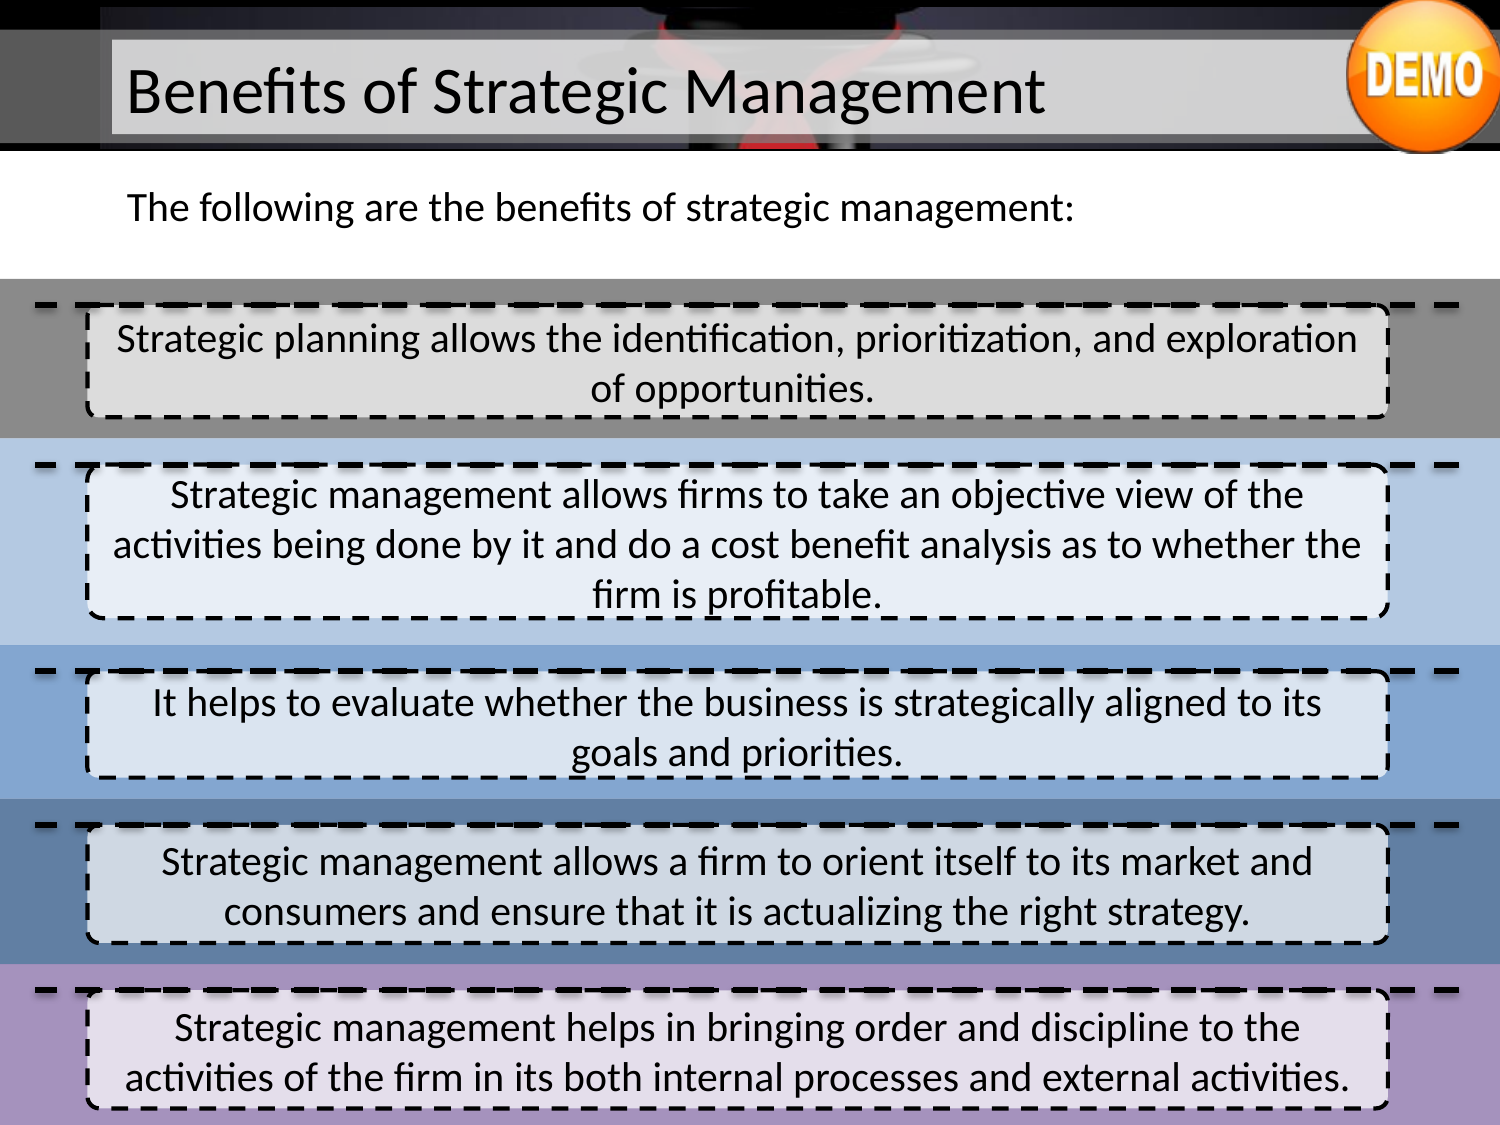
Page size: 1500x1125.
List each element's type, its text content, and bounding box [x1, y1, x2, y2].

text_box [0, 962, 740, 1125]
text_box Strategic planning allows the identification, prioritization, and exploration of opportunities. [85, 302, 740, 420]
text_box The following are the benefits of strategic management: [753, 172, 1459, 238]
text_box [753, 962, 1500, 1125]
text_box [753, 797, 1500, 962]
text_box It helps to evaluate whether the business is strategically aligned to its goals and priorities. [753, 669, 1390, 780]
text_box [0, 436, 740, 643]
text_box The following are the benefits of strategic management: [112, 172, 740, 238]
text_box Strategic management allows firms to take an objective view of the activities being done by it and do a cost benefit analysis as to whether the firm is profitable. [753, 462, 1390, 621]
text_box [0, 277, 740, 436]
text_box It helps to evaluate whether the business is strategically aligned to its goals and priorities. [85, 669, 740, 780]
text_box Strategic management allows a firm to orient itself to its market and consumers and ensure that it is actualizing the right strategy. [753, 822, 1391, 946]
text_box [0, 643, 740, 797]
text_box [753, 277, 1500, 436]
text_box Strategic management helps in bringing order and discipline to the activities of the firm in its both internal processes and external activities. [85, 988, 740, 1111]
text_box [0, 797, 740, 962]
text_box Strategic management allows firms to take an objective view of the activities being done by it and do a cost benefit analysis as to whether the firm is profitable. [85, 462, 740, 621]
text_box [753, 0, 1341, 150]
text_box [753, 643, 1500, 797]
text_box [753, 436, 1500, 643]
text_box Strategic planning allows the identification, prioritization, and exploration of opportunities. [753, 303, 1391, 420]
text_box Strategic management allows a firm to orient itself to its market and consumers and ensure that it is actualizing the right strategy. [85, 822, 740, 946]
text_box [0, 0, 740, 150]
picture [1346, 0, 1500, 155]
text_box Strategic management helps in bringing order and discipline to the activities of the firm in its both internal processes and external activities. [753, 988, 1391, 1111]
